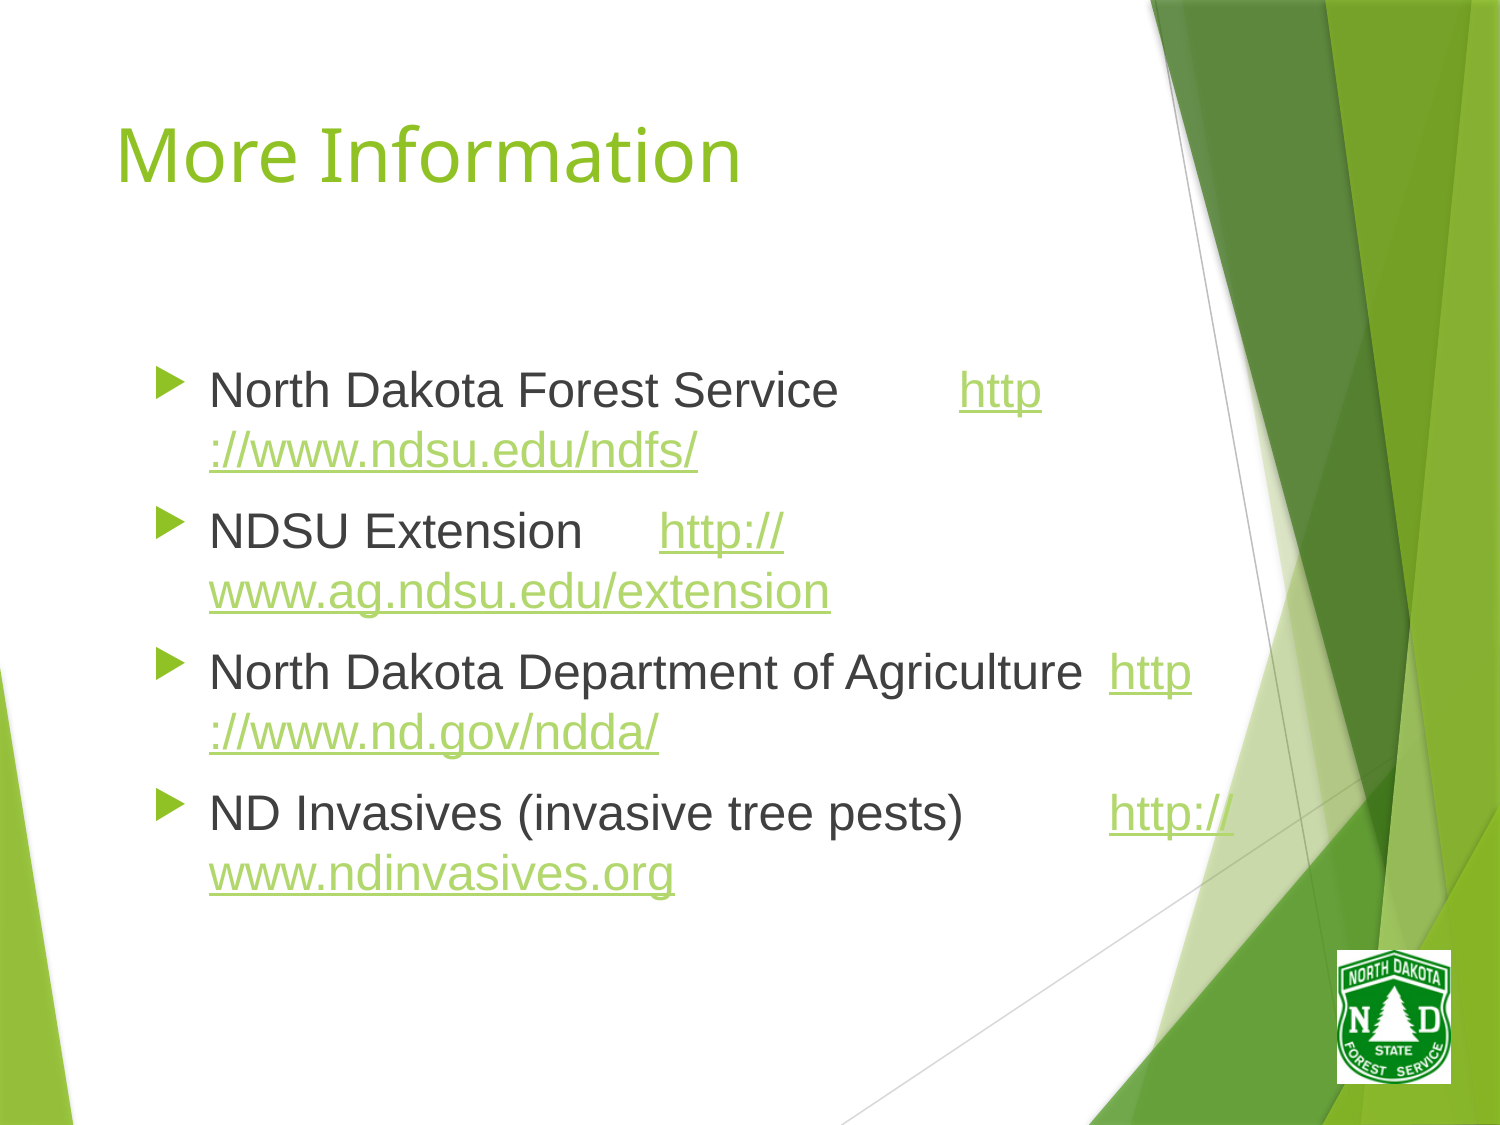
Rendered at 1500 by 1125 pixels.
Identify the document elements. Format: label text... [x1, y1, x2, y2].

list North Dakota Forest Service http://www.ndsu.edu/ndfs/ NDSU Extension http://www.ag.ndsu.edu/extension North Dakota Department of Agriculture http://www.nd.gov/ndda/ ND Invasives (invasive tree pests) http://www.ndinvasives.org [137, 350, 1275, 1013]
picture [1336, 949, 1451, 1084]
title More Information [99, 99, 1142, 317]
